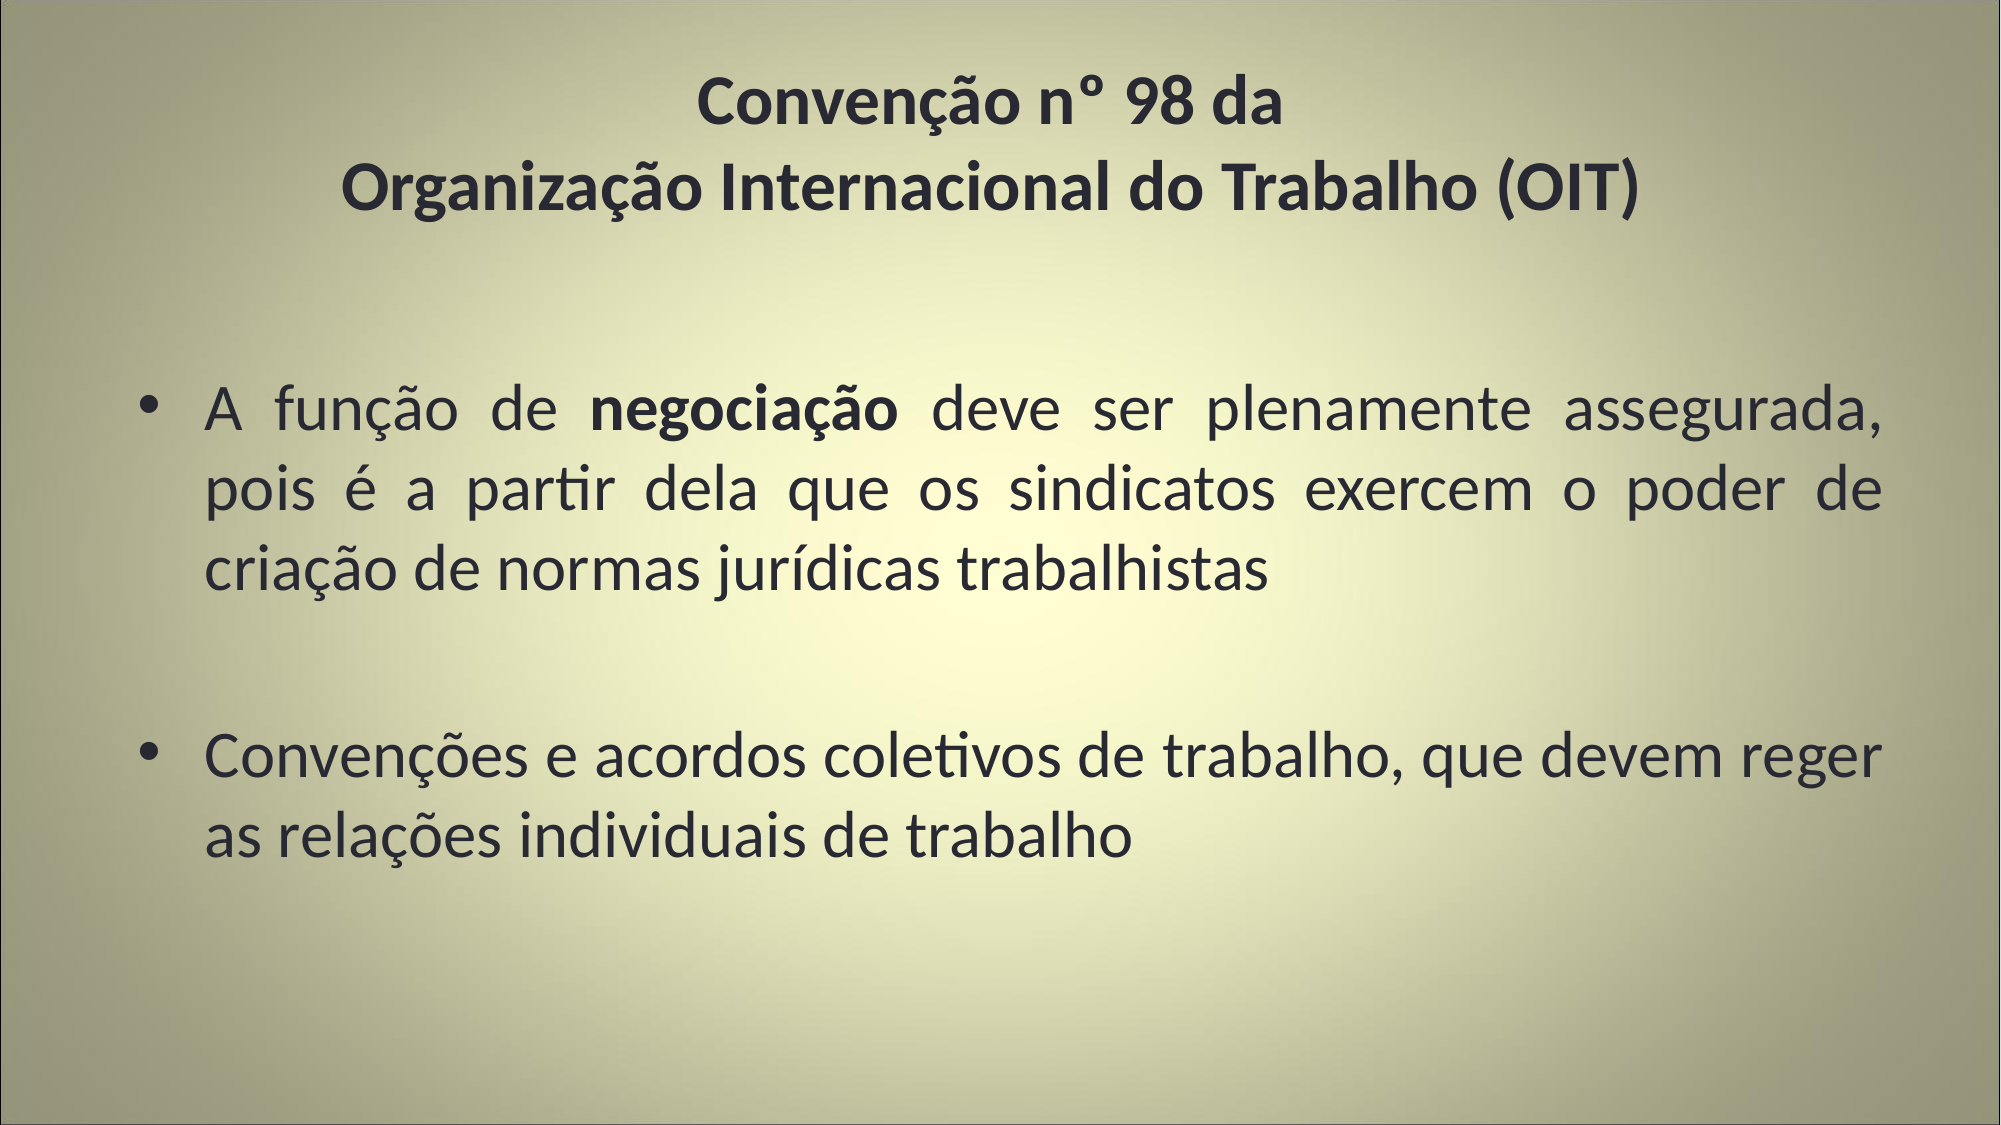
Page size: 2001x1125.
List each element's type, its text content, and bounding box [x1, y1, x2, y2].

picture [0, 0, 2001, 1125]
list A função de negociação deve ser plenamente assegurada, pois é a partir dela que os sindicatos exercem o poder de criação de normas jurídicas trabalhistas Convenções e acordos coletivos de trabalho, que devem reger as relações individuais de trabalho [99, 262, 1900, 1005]
title Convenção nº 98 da Organização Internacional do Trabalho (OIT) [99, 45, 1900, 233]
